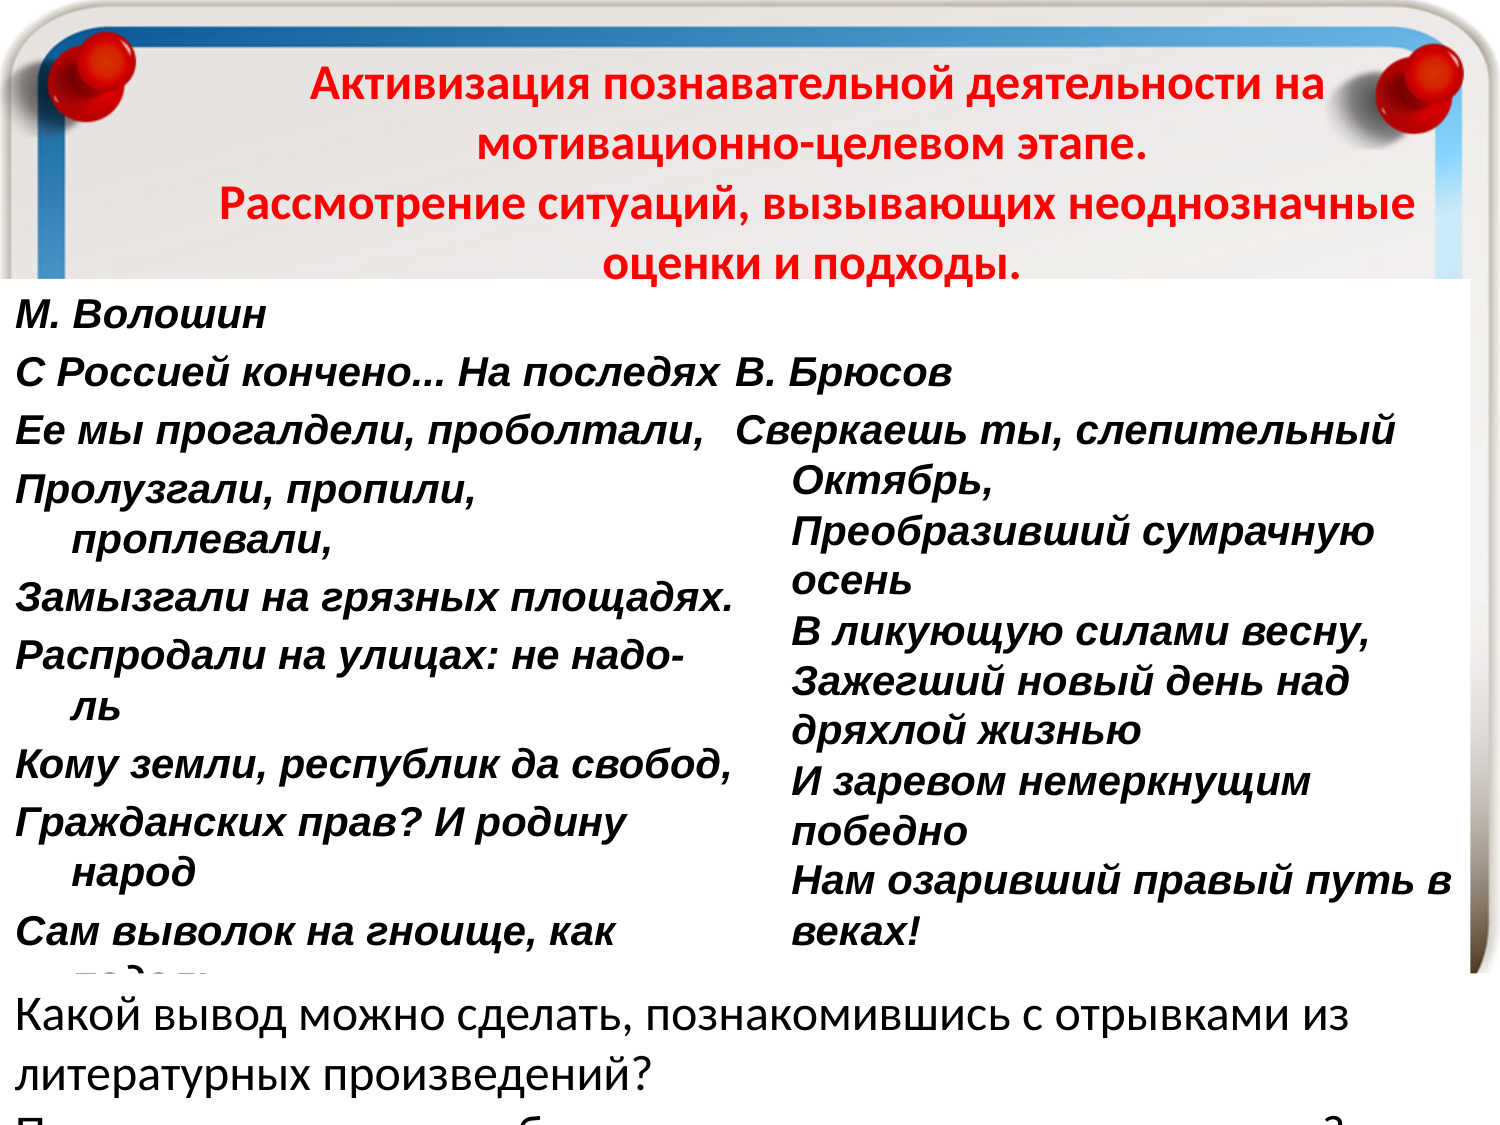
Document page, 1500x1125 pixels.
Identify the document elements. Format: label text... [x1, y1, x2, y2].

text_box Активизация познавательной деятельности на мотивационно-целевом этапе. Рассмотрение ситуаций, вызывающих неоднозначные оценки и подходы. [135, 42, 1500, 358]
text_box Какой вывод можно сделать, познакомившись с отрывками из литературных произведений? Почему одно и то же событие оценивается так неоднозначно? [0, 973, 1500, 1125]
picture [1471, 358, 1500, 973]
picture [0, 0, 1500, 278]
subtitle М. Волошин С Россией кончено... На последях Ее мы прогалдели, проболтали, Пролузгали, пропили, проплевали, Замызгали на грязных площадях. Распродали на улицах: не надо-ль Кому земли, республик да свобод, Гражданских прав? И родину народ Сам выволок на гноище, как падаль... В. Брюсов Сверкаешь ты, слепительный Октябрь, Преобразивший сумрачную осень В ликующую силами весну, Зажегший новый день над дряхлой жизнью И заревом немеркнущим победно Нам озаривший правый путь в веках! [0, 278, 1471, 973]
